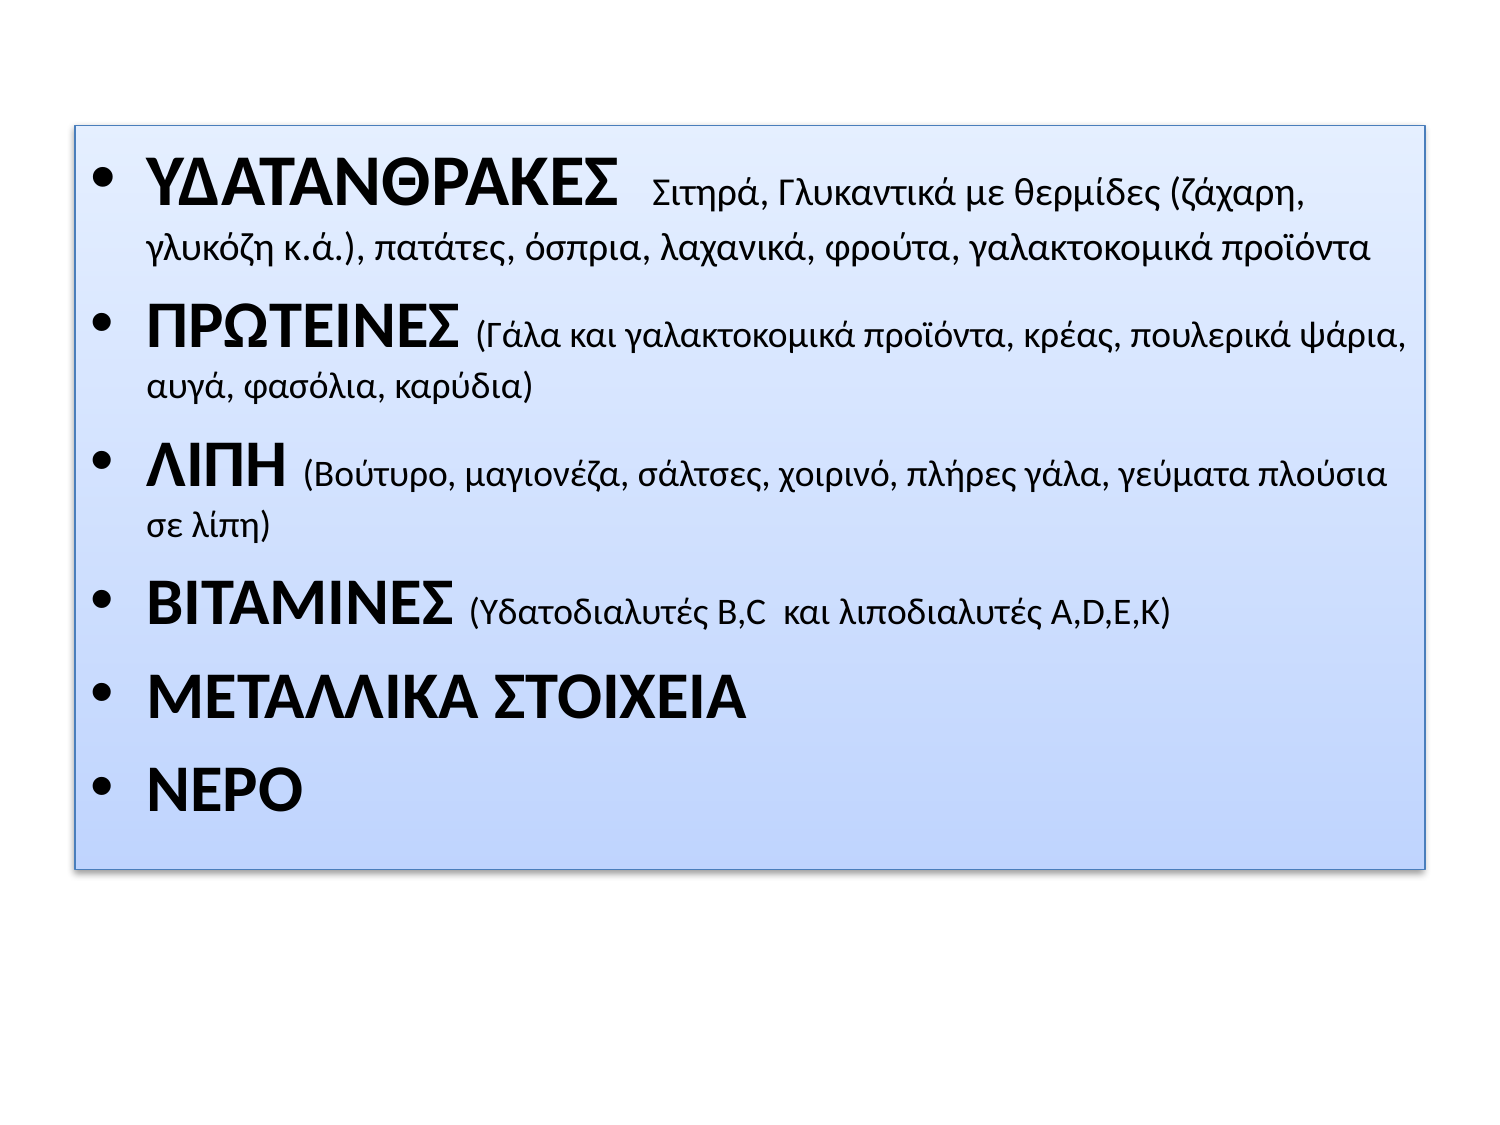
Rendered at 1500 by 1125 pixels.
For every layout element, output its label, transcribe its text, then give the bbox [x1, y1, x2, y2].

list ΥΔΑΤΑΝΘΡΑΚΕΣ Σιτηρά, Γλυκαντικά με θερμίδες (ζάχαρη, γλυκόζη κ.ά.), πατάτες, όσπρια, λαχανικά, φρούτα, γαλακτοκομικά προϊόντα ΠΡΩΤΕΙΝΕΣ (Γάλα και γαλακτοκομικά προϊόντα, κρέας, πουλερικά ψάρια, αυγά, φασόλια, καρύδια) ΛΙΠΗ (Βούτυρο, μαγιονέζα, σάλτσες, χοιρινό, πλήρες γάλα, γεύματα πλούσια σε λίπη) ΒΙΤΑΜΙΝΕΣ (Υδατοδιαλυτές B,C και λιποδιαλυτές A,D,E,K) ΜΕΤΑΛΛΙΚΑ ΣΤΟΙΧΕΙΑ ΝΕΡΟ [74, 125, 1426, 870]
